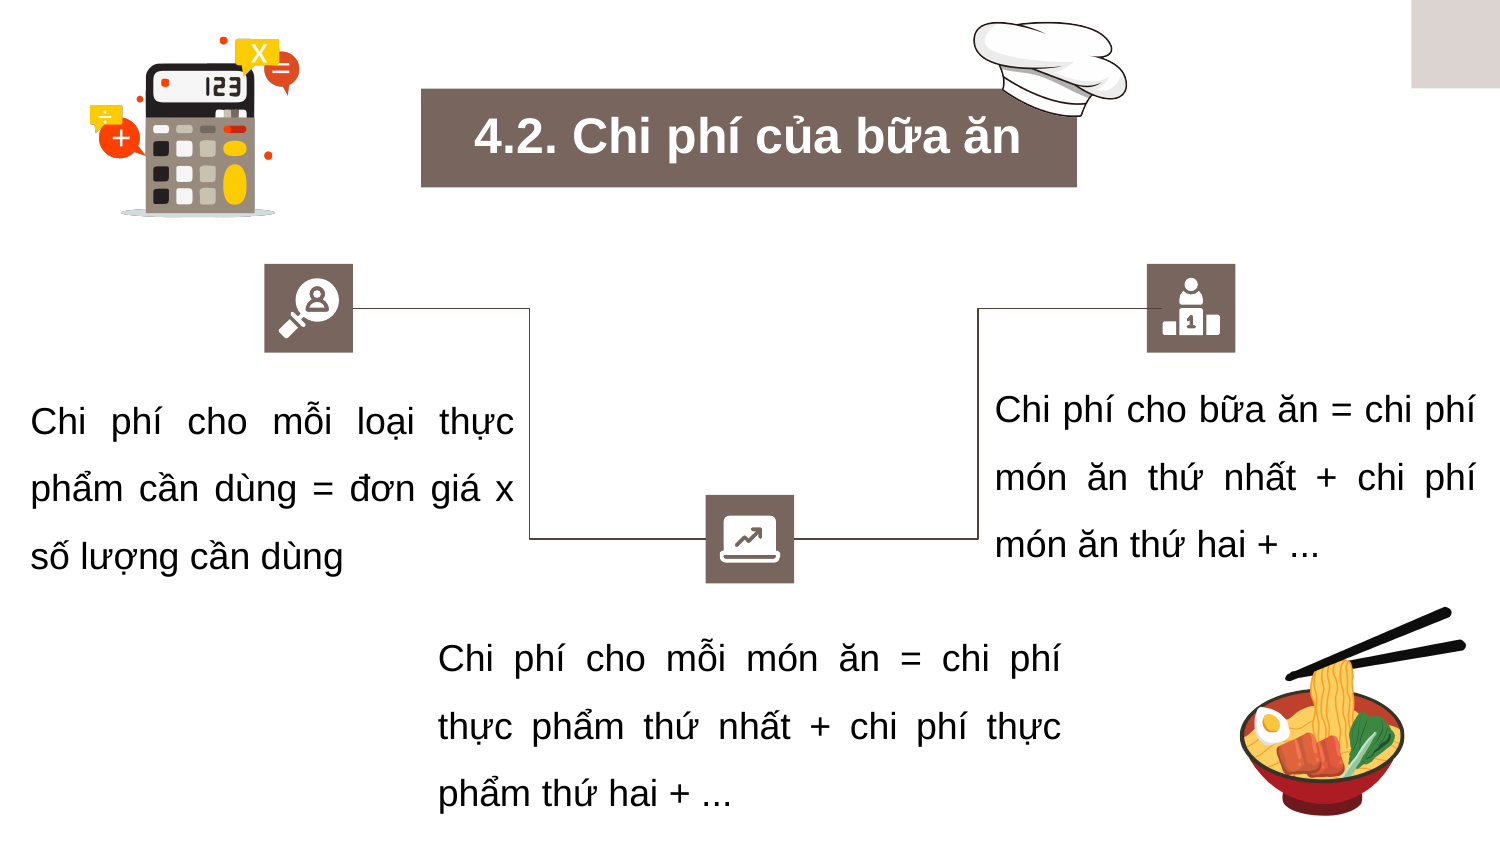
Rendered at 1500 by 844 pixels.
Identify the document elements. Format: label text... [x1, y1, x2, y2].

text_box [278, 277, 340, 339]
text_box [1146, 263, 1236, 353]
picture [1190, 574, 1471, 844]
picture [74, 6, 314, 245]
text_box Chi phí cho mỗi loại thực phẩm cần dùng = đơn giá x số lượng cần dùng [15, 366, 530, 585]
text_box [794, 308, 1163, 540]
text_box [264, 263, 353, 353]
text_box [1162, 277, 1221, 336]
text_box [352, 308, 706, 540]
title 4.2. Chi phí của bữa ăn [421, 88, 1077, 188]
text_box [705, 494, 795, 584]
picture [928, 0, 1179, 179]
text_box Chi phí cho mỗi món ăn = chi phí thực phẩm thứ nhất + chi phí thực phẩm thứ hai + ... [423, 604, 1077, 822]
text_box Chi phí cho bữa ăn = chi phí món ăn thứ nhất + chi phí món ăn thứ hai + ... [979, 355, 1492, 573]
text_box [719, 515, 781, 563]
